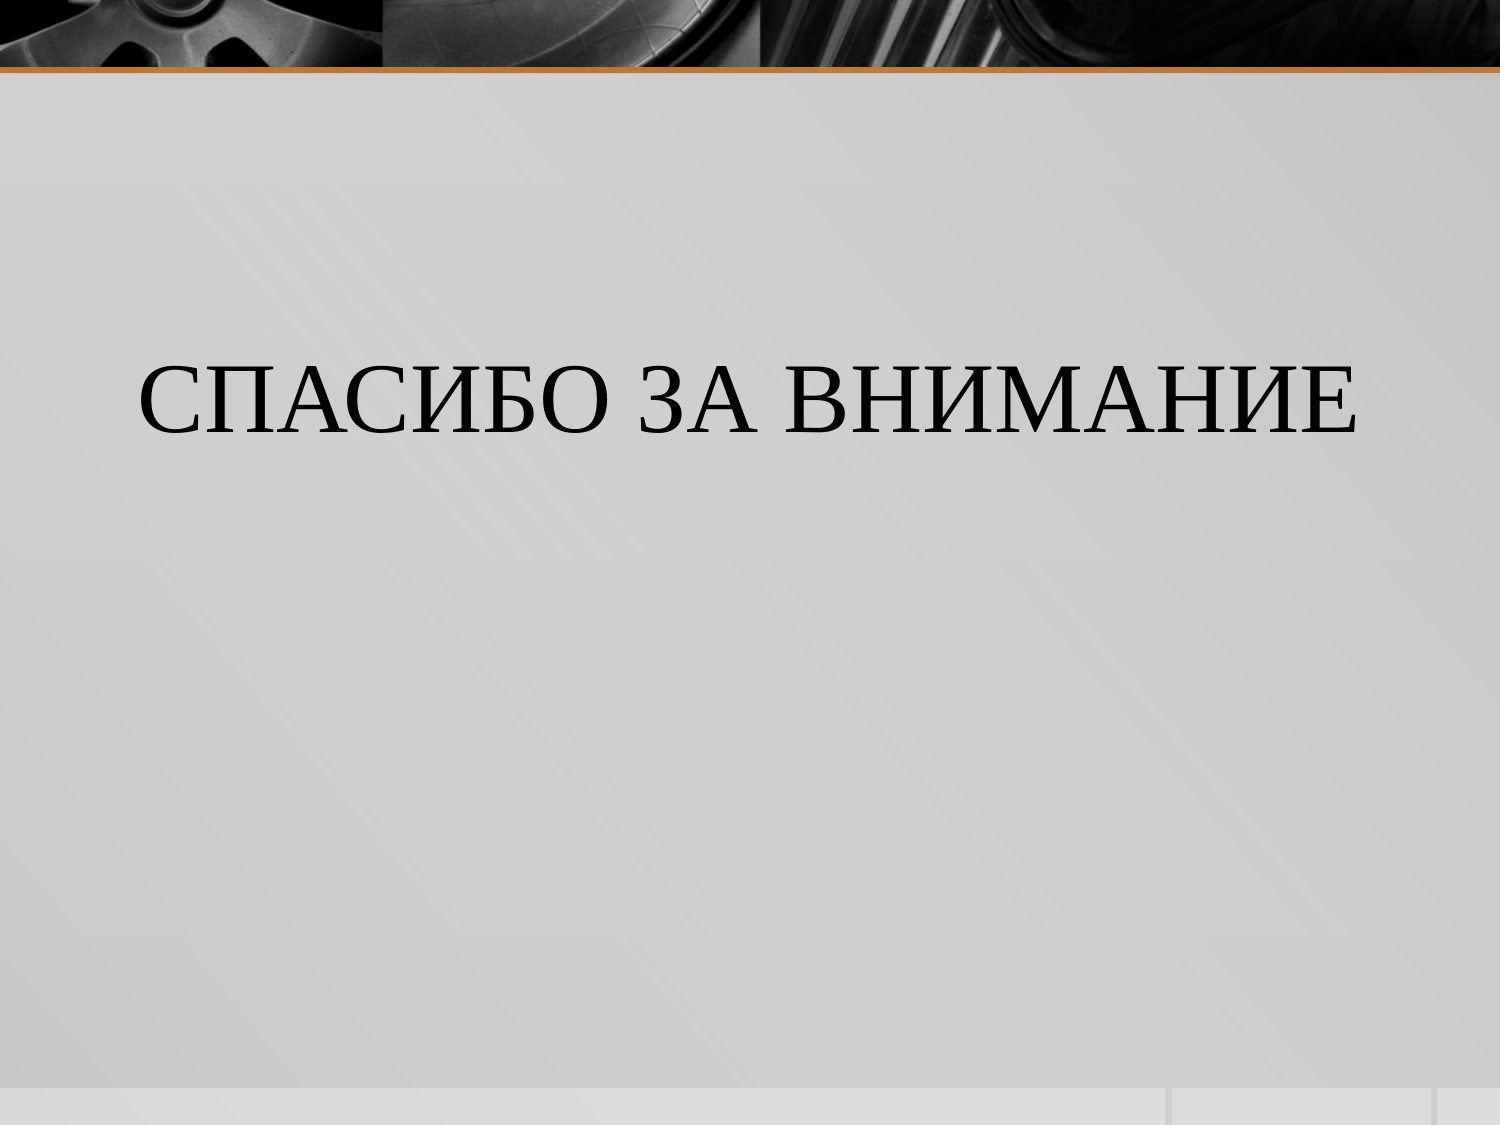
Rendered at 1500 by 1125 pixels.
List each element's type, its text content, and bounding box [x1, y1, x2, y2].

picture [0, 0, 1500, 67]
list СПАСИБО ЗА ВНИМАНИЕ [75, 324, 1425, 1005]
